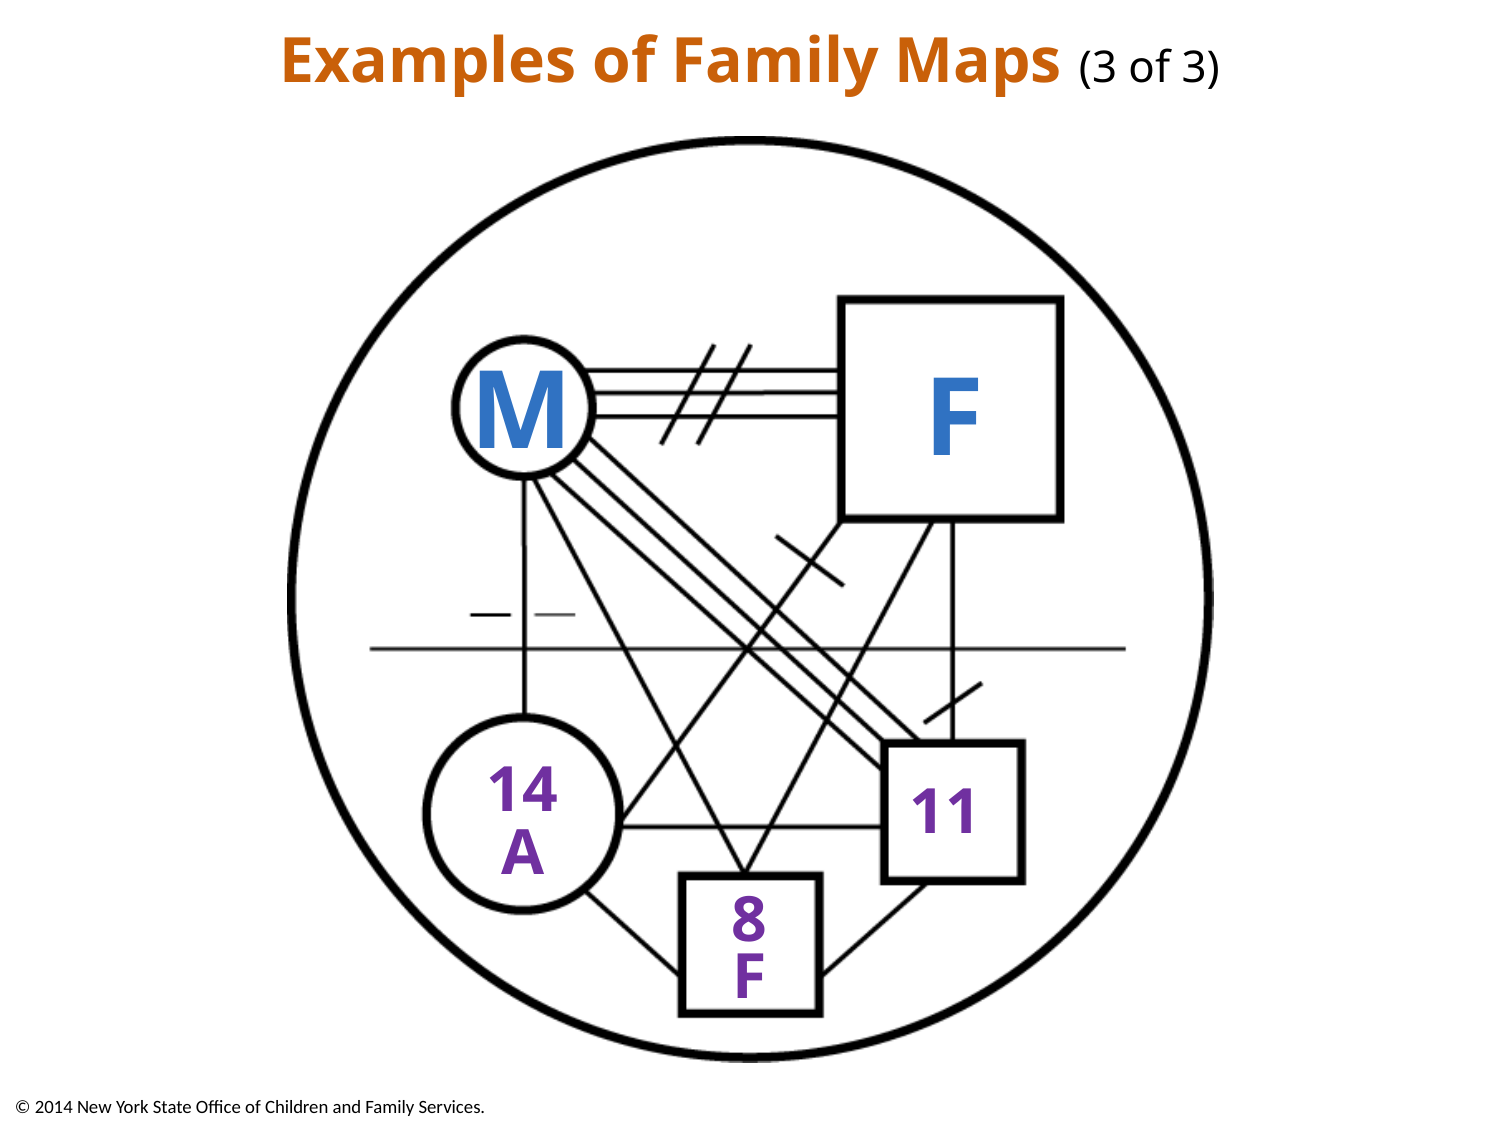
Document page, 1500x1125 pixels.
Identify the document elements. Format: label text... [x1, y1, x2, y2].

picture [287, 136, 1214, 1063]
text_box Examples of Family Maps (3 of 3) [0, 12, 1500, 213]
